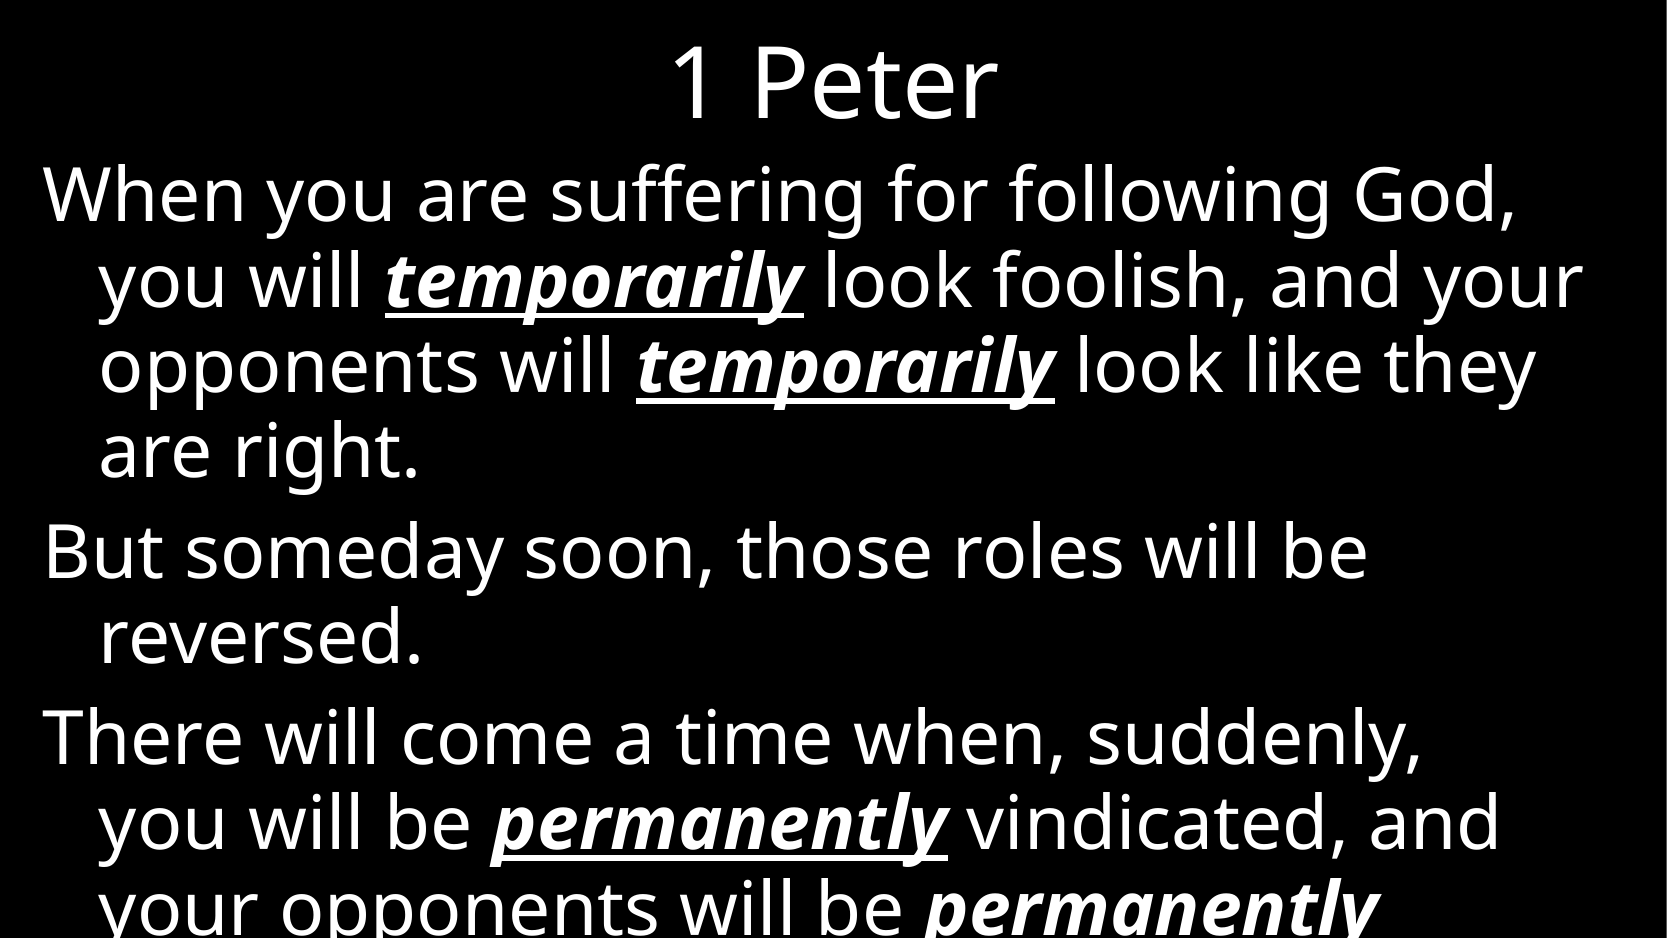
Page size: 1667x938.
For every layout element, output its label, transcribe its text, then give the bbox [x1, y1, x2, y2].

title 1 Peter [27, 20, 1640, 136]
list When you are suffering for following God, you will temporarily look foolish, and your opponents will temporarily look like they are right. But someday soon, those roles will be reversed. There will come a time when, suddenly, you will be permanently vindicated, and your opponents will be permanently shown to be wrong Two examples… [27, 145, 1640, 907]
